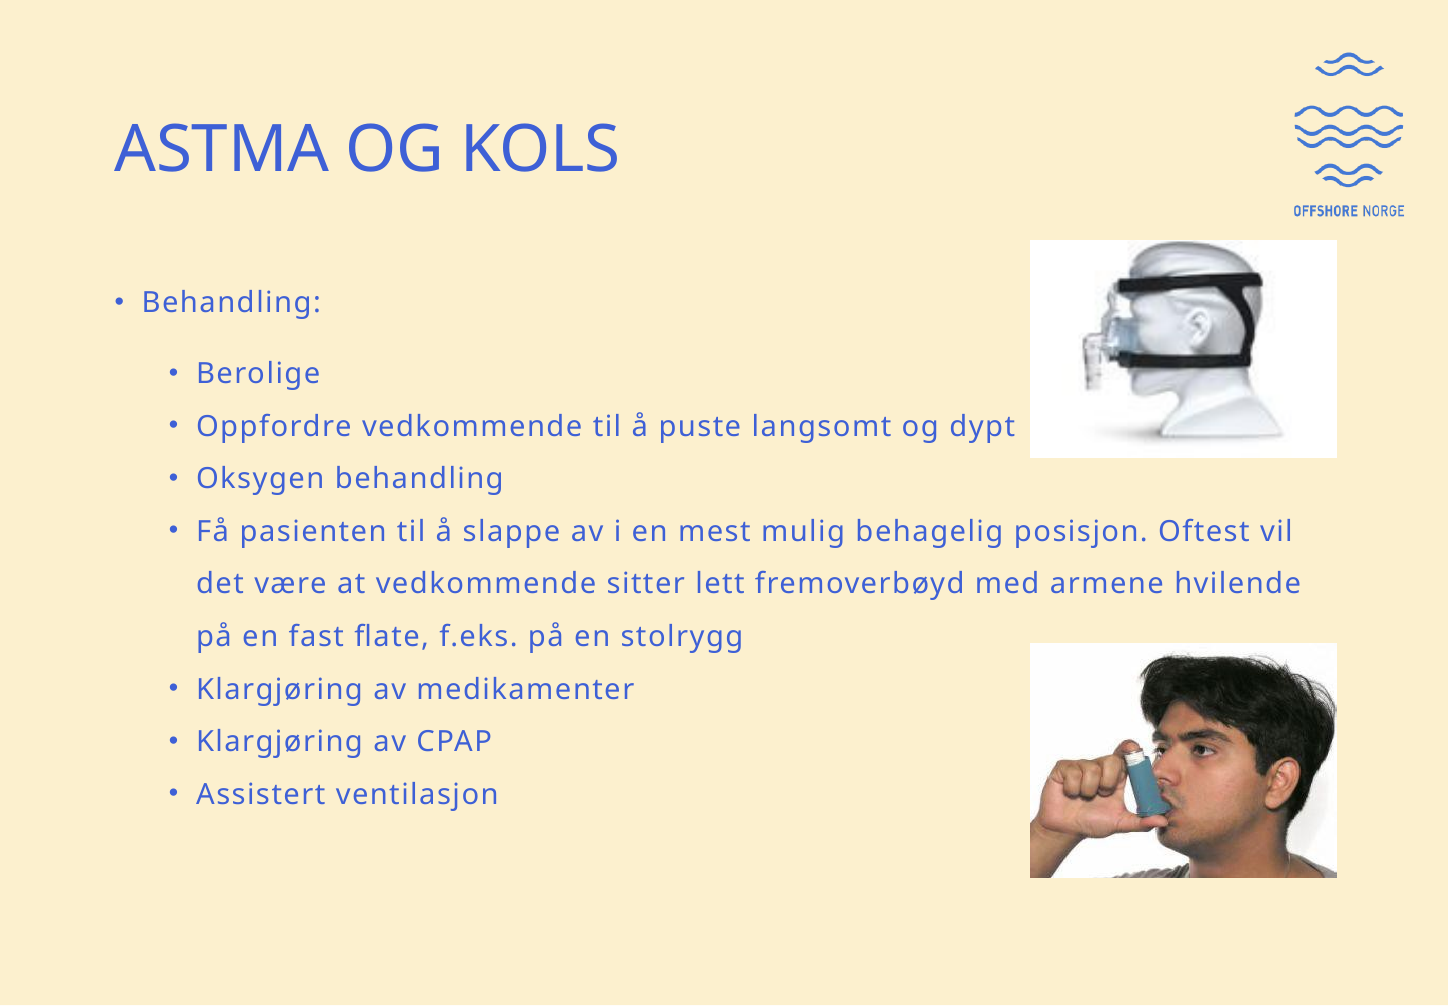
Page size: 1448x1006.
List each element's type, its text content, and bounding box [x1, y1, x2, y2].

list Behandling: Berolige Oppfordre vedkommende til å puste langsomt og dypt Oksygen behandling Få pasienten til å slappe av i en mest mulig behagelig posisjon. Oftest vil det være at vedkommende sitter lett fremoverbøyd med armene hvilende på en fast flate, f.eks. på en stolrygg Klargjøring av medikamenter Klargjøring av CPAP Assistert ventilasjon [99, 267, 1349, 906]
title Astma og kols [99, 53, 1349, 248]
picture [1030, 643, 1337, 878]
picture [1030, 240, 1337, 458]
